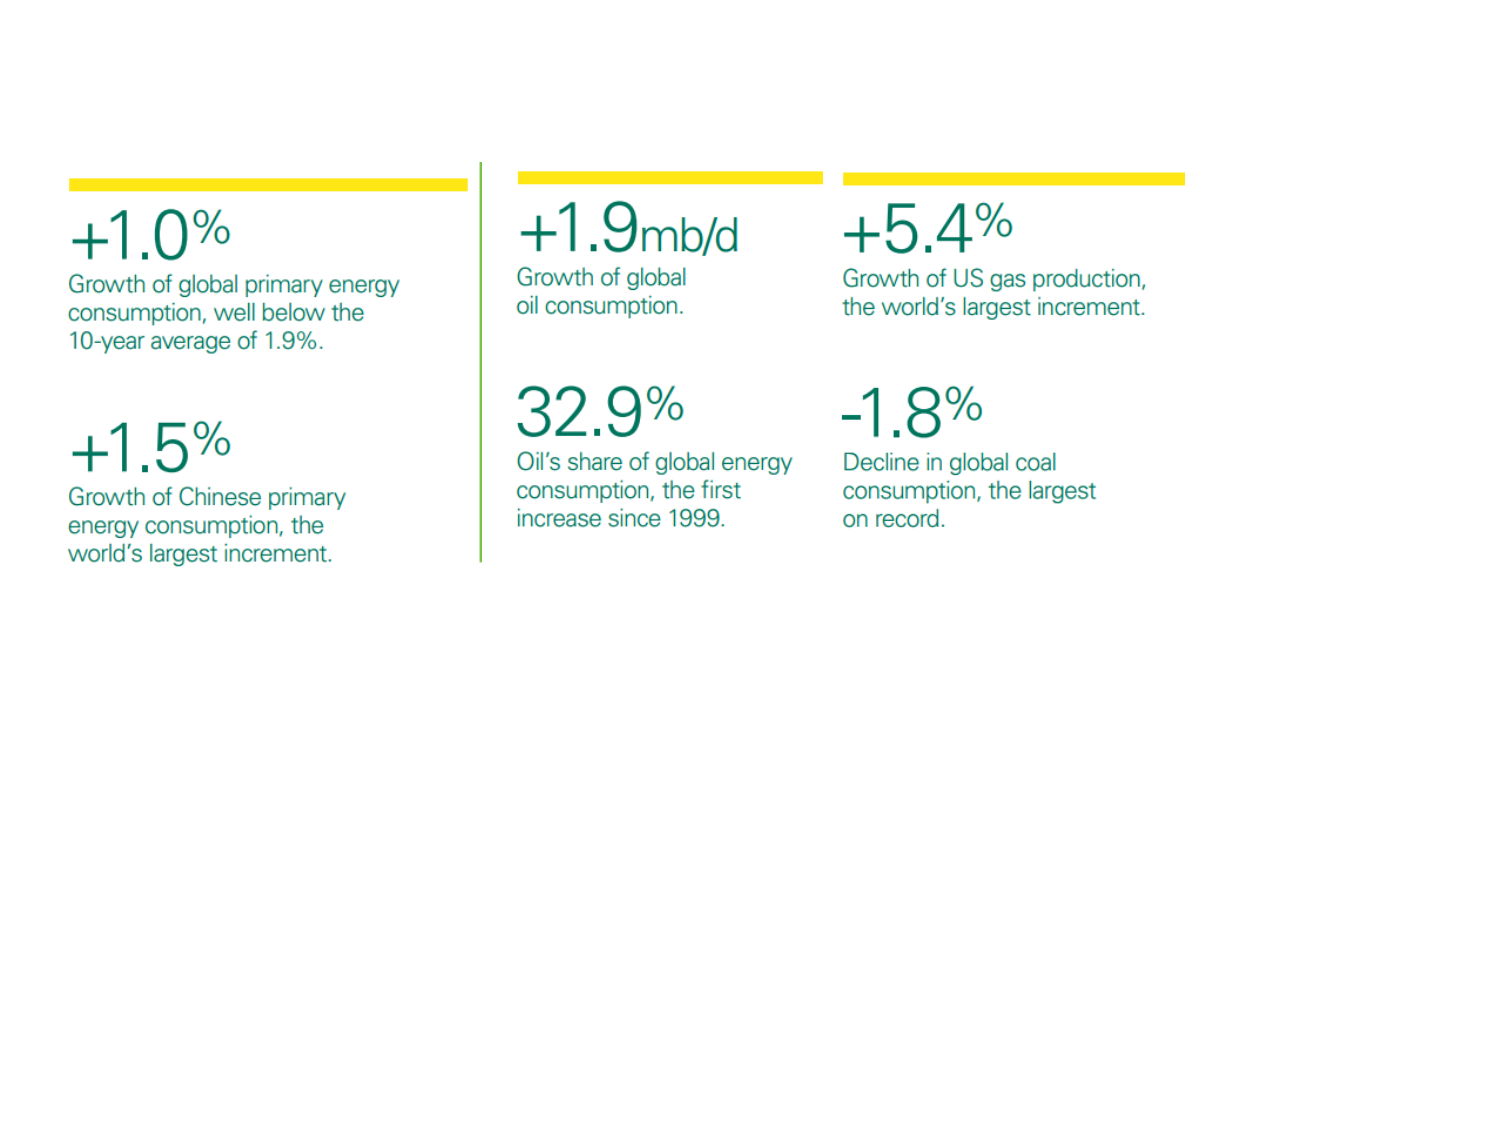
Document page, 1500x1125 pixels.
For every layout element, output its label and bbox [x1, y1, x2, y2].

picture [61, 162, 482, 591]
picture [835, 162, 1185, 554]
picture [510, 162, 823, 550]
